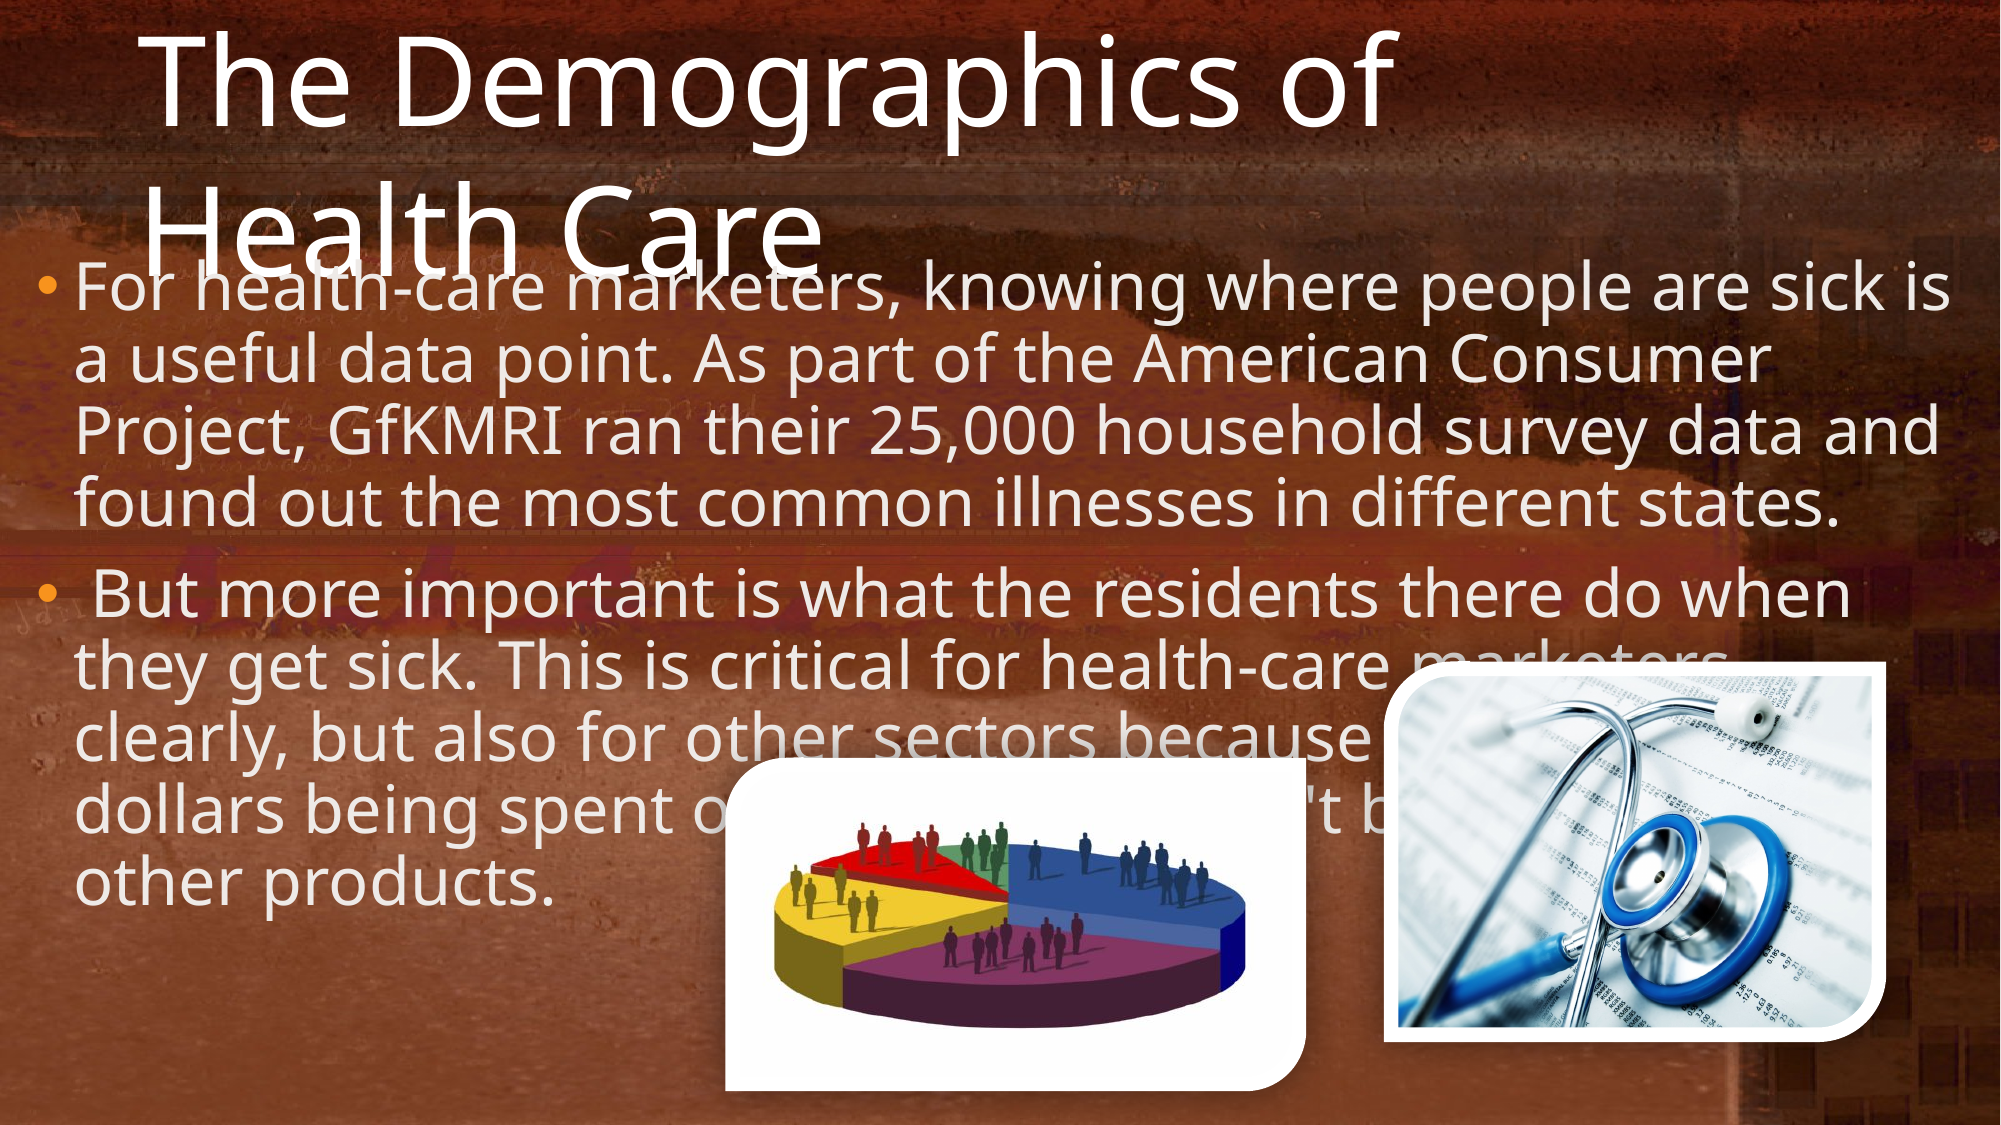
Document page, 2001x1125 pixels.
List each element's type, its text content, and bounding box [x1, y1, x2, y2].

title The Demographics of Health Care [122, 100, 1469, 202]
list For health-care marketers, knowing where people are sick is a useful data point. As part of the American Consumer Project, GfKMRI ran their 25,000 household survey data and found out the most common illnesses in different states. But more important is what the residents there do when they get sick. This is critical for health-care marketers, clearly, but also for other sectors because the increasing dollars being spent on health-care aren't being spent on other products. [21, 245, 1972, 1052]
picture [0, 0, 2001, 1125]
